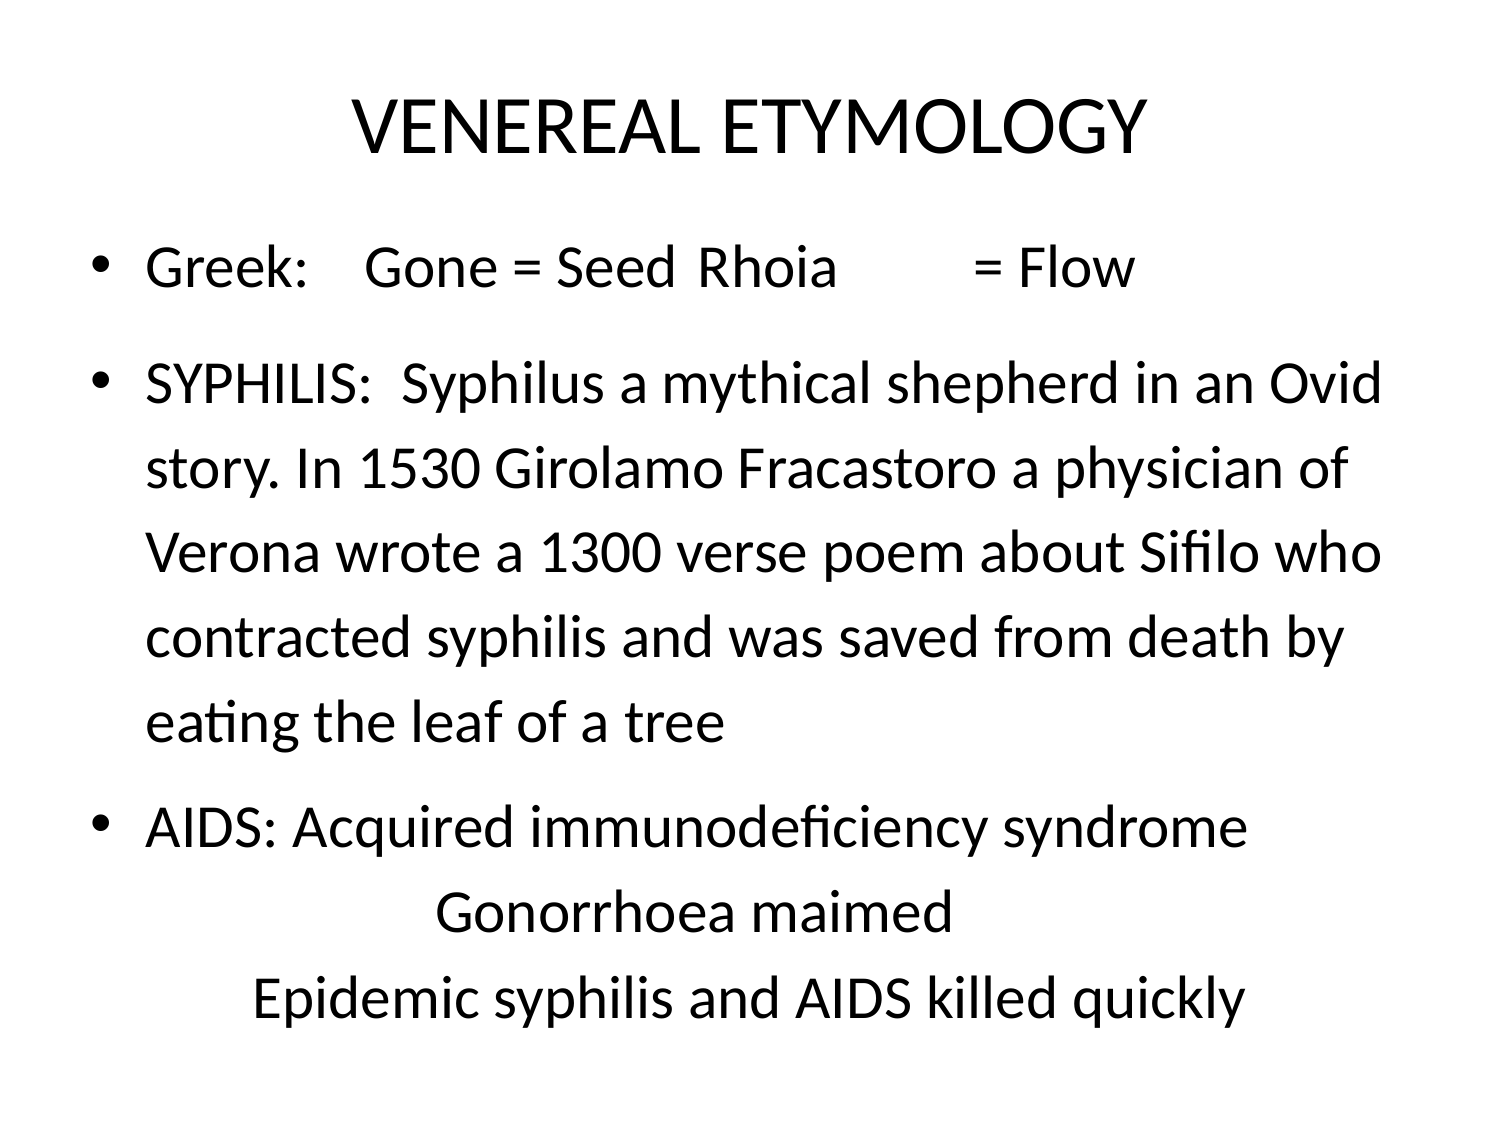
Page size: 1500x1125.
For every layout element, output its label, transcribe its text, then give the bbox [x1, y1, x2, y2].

title VENEREAL ETYMOLOGY [75, 45, 1425, 197]
list Greek: Gone = Seed Rhoia = Flow SYPHILIS: Syphilus a mythical shepherd in an Ovid story. In 1530 Girolamo Fracastoro a physician of Verona wrote a 1300 verse poem about Sifilo who contracted syphilis and was saved from death by eating the leaf of a tree AIDS: Acquired immunodeficiency syndrome Gonorrhoea maimed Epidemic syphilis and AIDS killed quickly [75, 208, 1425, 1047]
